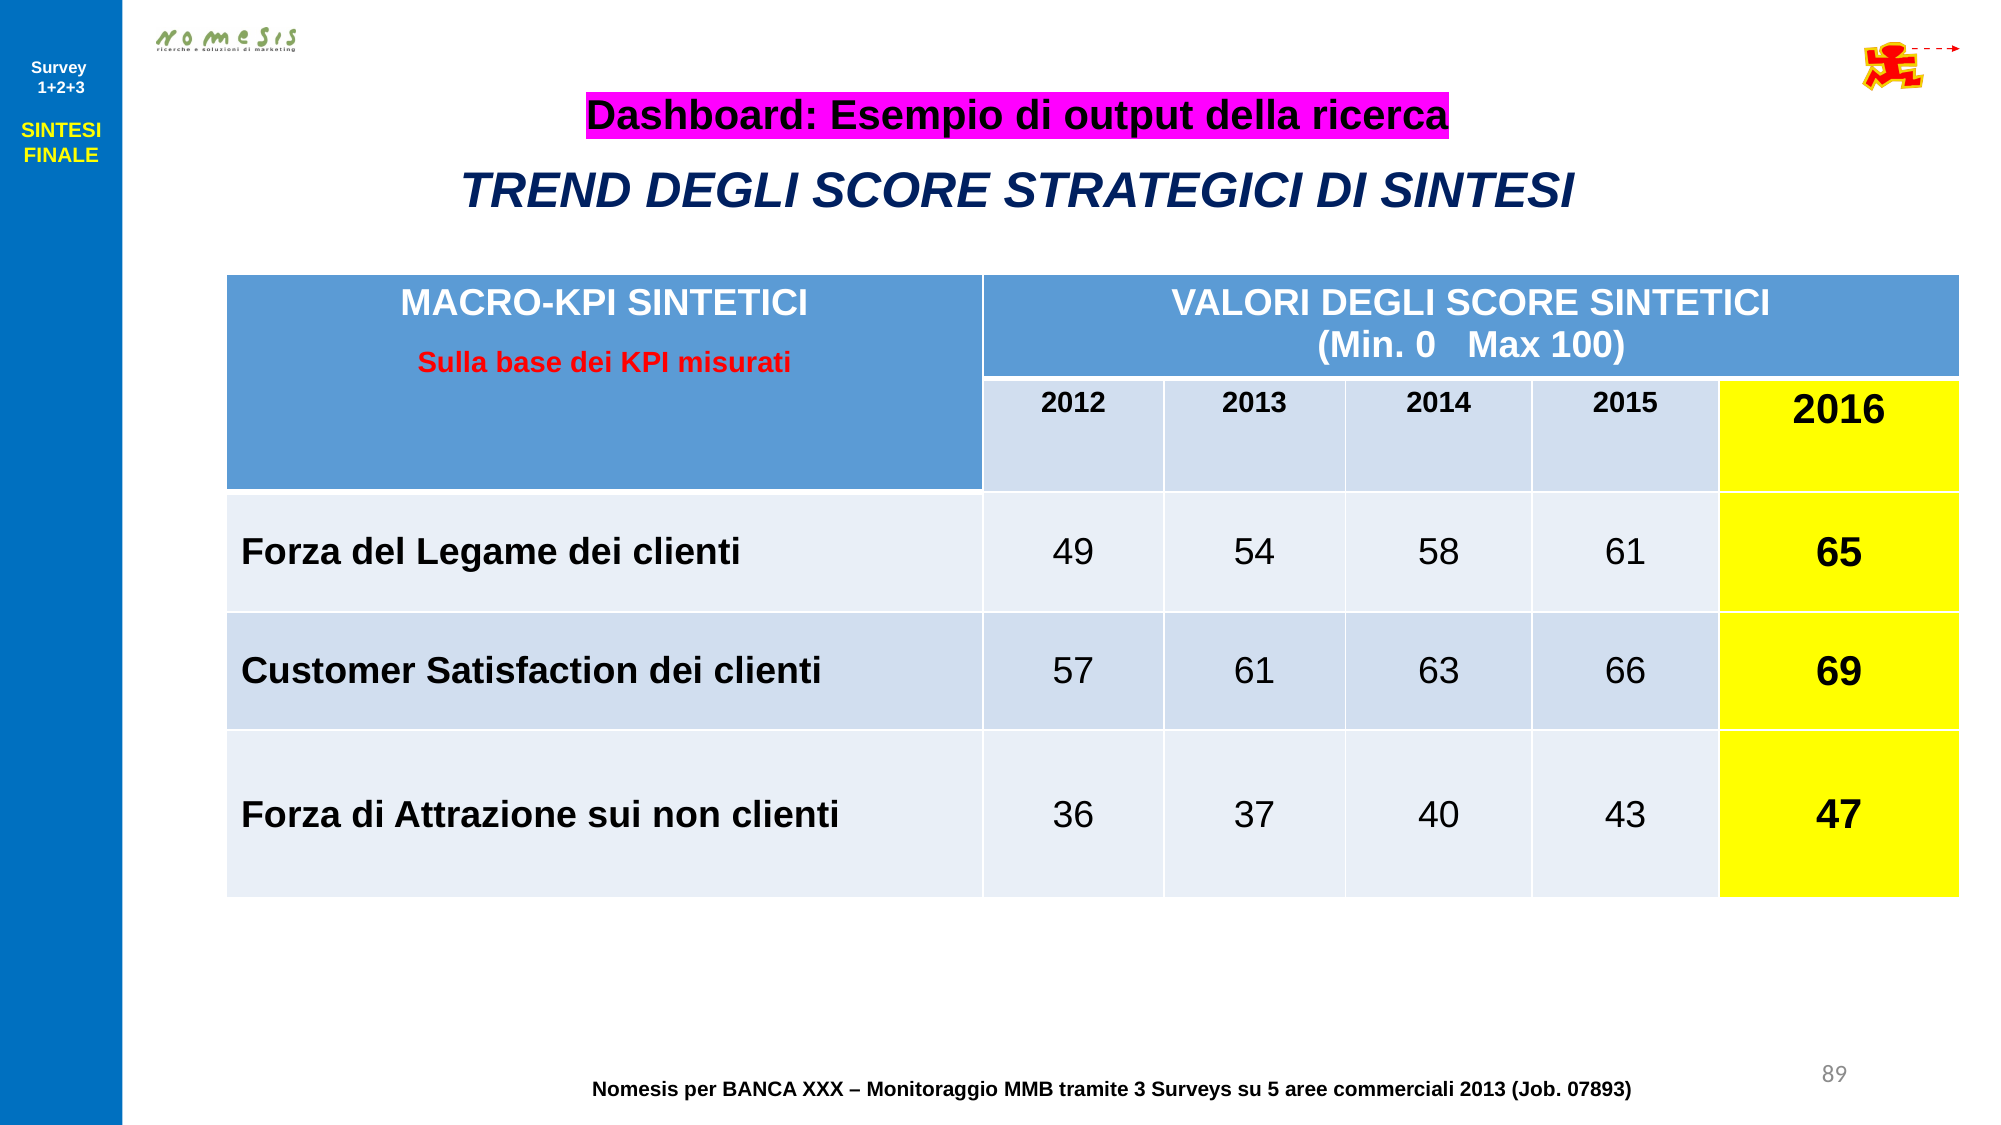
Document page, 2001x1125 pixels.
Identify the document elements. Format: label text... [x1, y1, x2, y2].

table_cell 2013 [1165, 381, 1345, 491]
table_cell 54 [1165, 493, 1345, 611]
text_box Survey 1+2+3 SINTESI FINALE [0, 0, 123, 1125]
table_cell 65 [1720, 493, 1959, 611]
table_cell Forza del Legame dei clienti [227, 495, 982, 611]
table_header MACRO-KPI SINTETICI Sulla base dei KPI misurati [227, 275, 982, 489]
table_cell 61 [1533, 493, 1718, 611]
table_cell 63 [1346, 613, 1531, 729]
table_cell Forza di Attrazione sui non clienti [227, 731, 982, 897]
table_cell 57 [984, 613, 1163, 729]
table_cell Customer Satisfaction dei clienti [227, 613, 982, 729]
table_cell 40 [1346, 731, 1531, 897]
table_cell 66 [1533, 613, 1718, 729]
picture [156, 27, 296, 52]
table_cell 2015 [1533, 381, 1718, 491]
picture [1862, 42, 1960, 91]
title Dashboard: Esempio di output della ricerca TREND DEGLI SCORE STRATEGICI DI SINTESI [178, 67, 1857, 244]
table_cell 2016 [1720, 381, 1959, 491]
slide_number 89 [1412, 1042, 1863, 1103]
table_header VALORI DEGLI SCORE SINTETICI (Min. 0 Max 100) [984, 275, 1959, 376]
table_cell 43 [1533, 731, 1718, 897]
text_box Nomesis per BANCA XXX – Monitoraggio MMB tramite 3 Surveys su 5 aree commerciali 2013 (Job. 07893) [367, 1068, 1857, 1109]
table_cell 69 [1720, 613, 1959, 729]
table_cell 61 [1165, 613, 1345, 729]
table_cell 36 [984, 731, 1163, 897]
table_cell 37 [1165, 731, 1345, 897]
table_cell 2012 [984, 381, 1163, 491]
table_cell 47 [1720, 731, 1959, 897]
table_cell 58 [1346, 493, 1531, 611]
table_cell 49 [984, 493, 1163, 611]
table_cell 2014 [1346, 381, 1531, 491]
